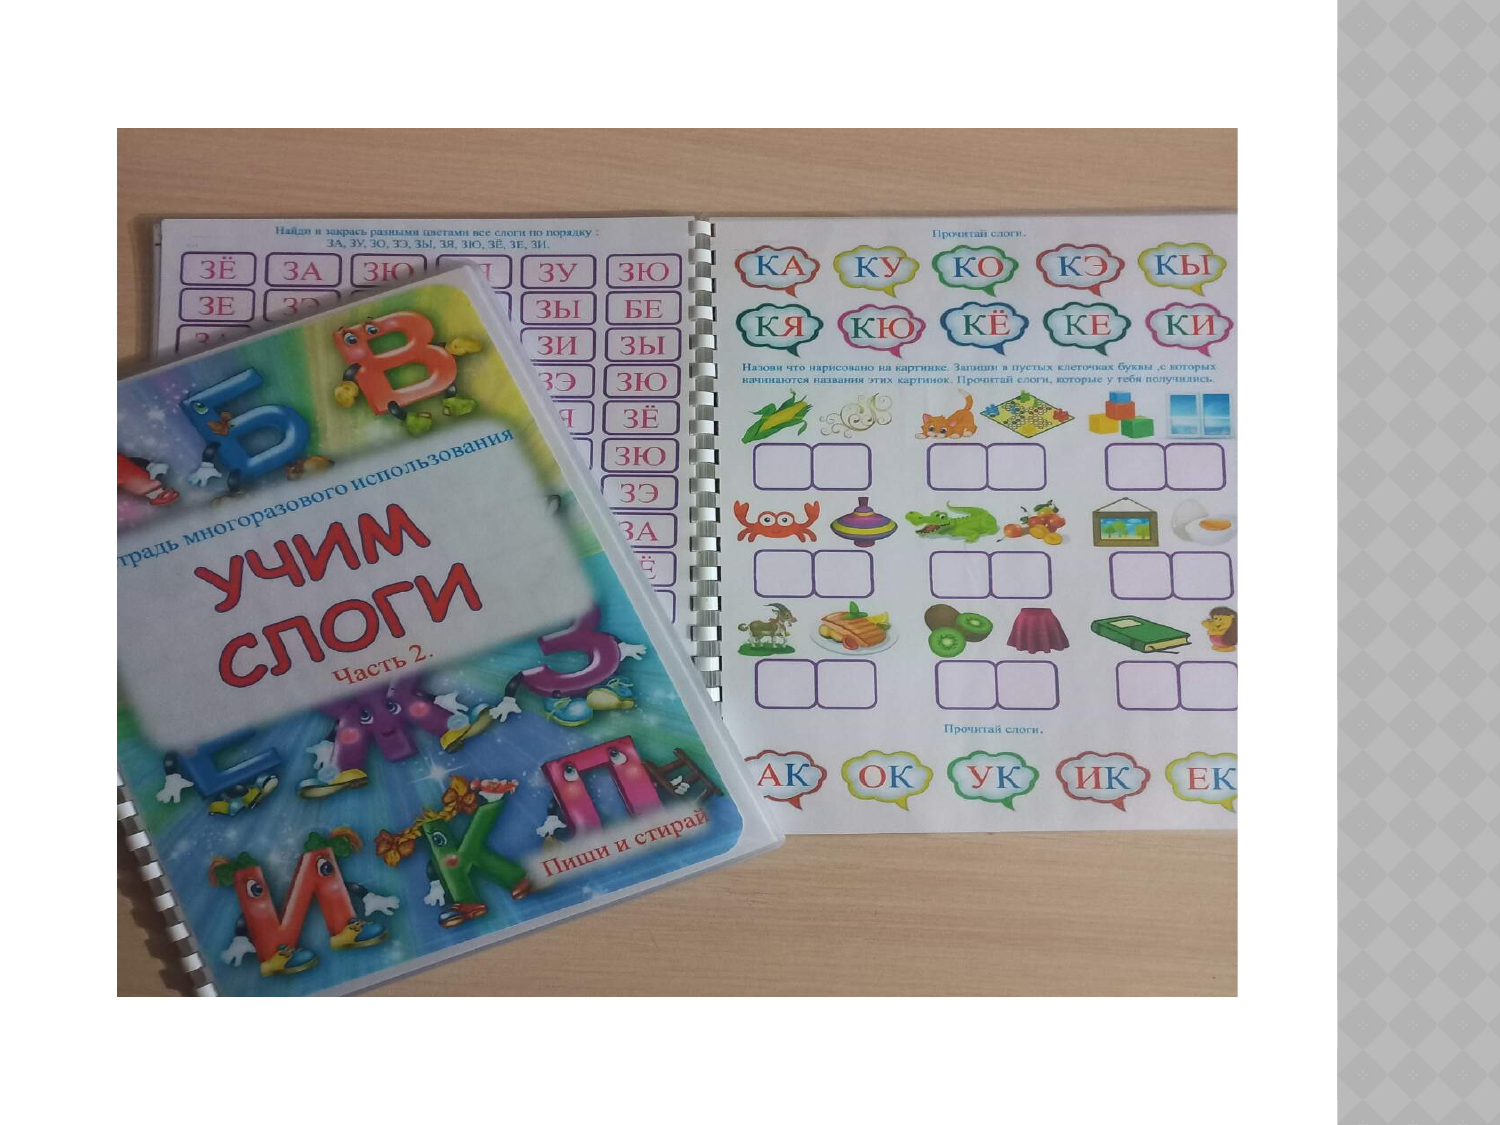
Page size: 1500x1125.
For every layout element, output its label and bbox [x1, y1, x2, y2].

picture [116, 128, 1239, 997]
